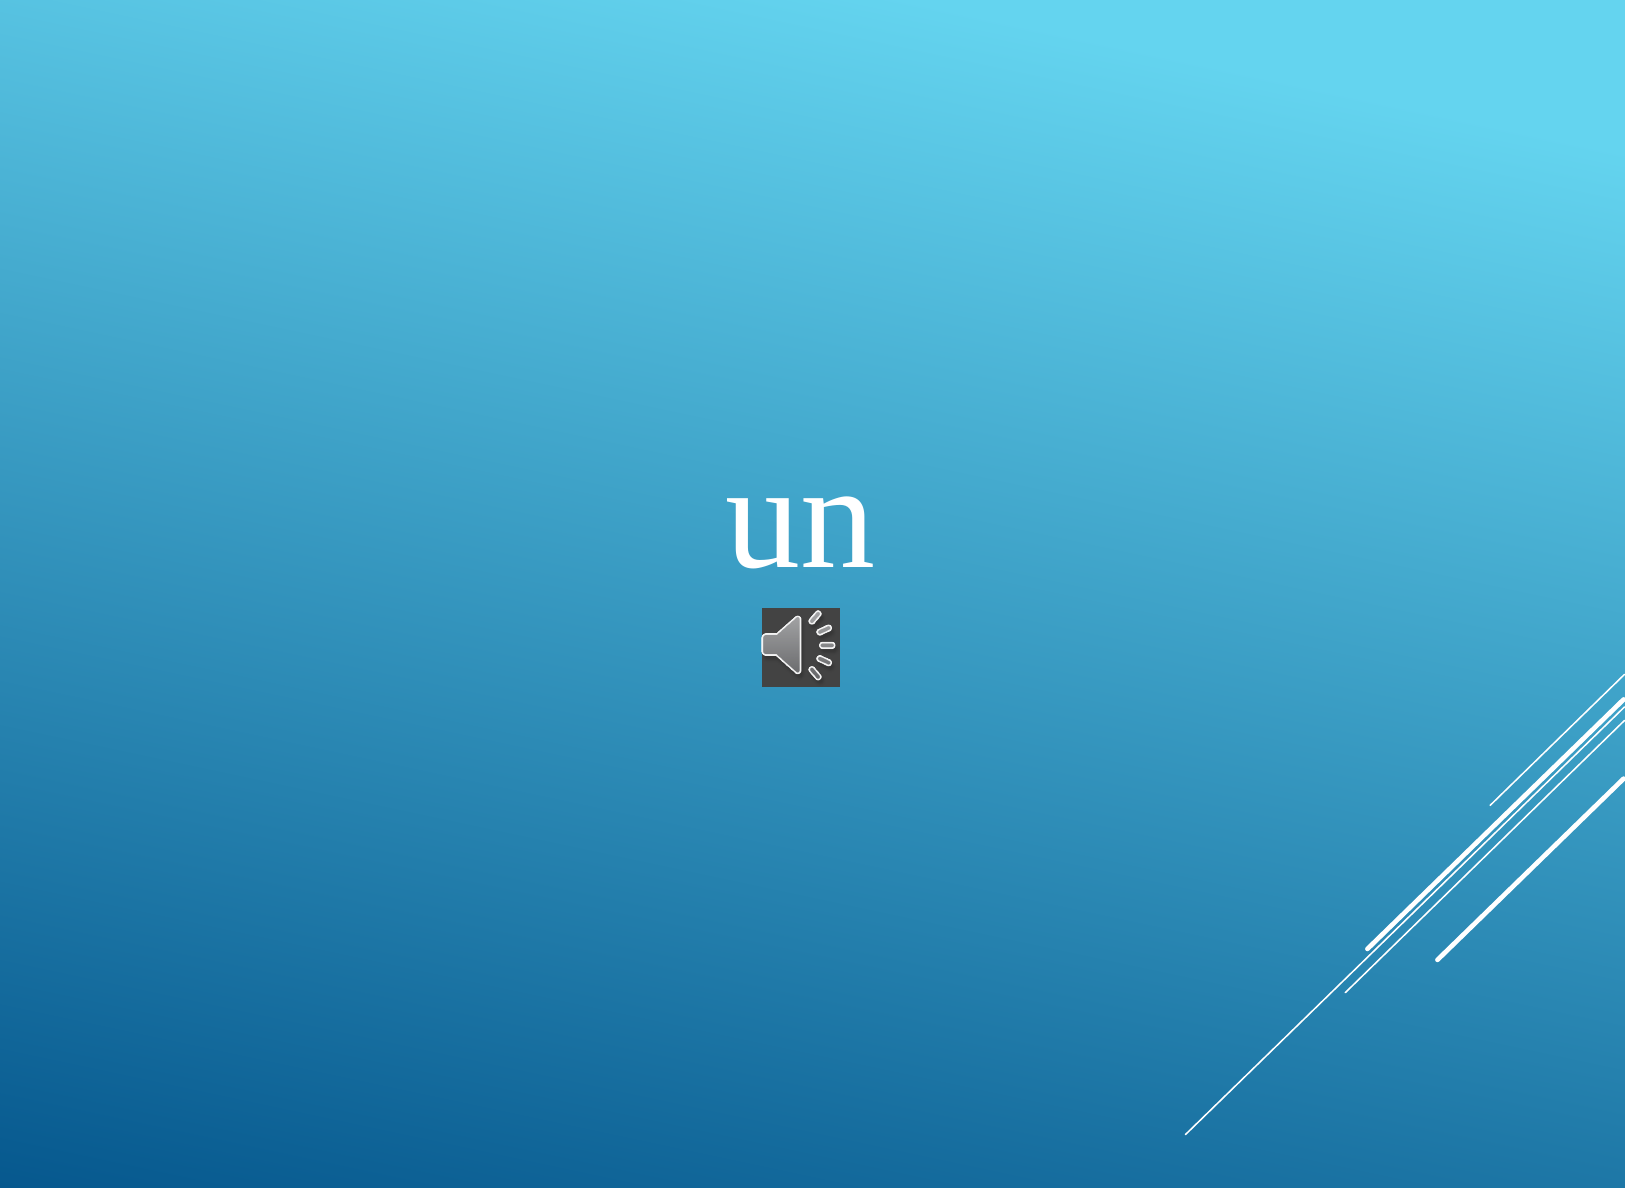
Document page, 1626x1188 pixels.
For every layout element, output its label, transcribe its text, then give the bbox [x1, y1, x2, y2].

text_box un [257, 410, 1344, 606]
picture [760, 607, 841, 688]
